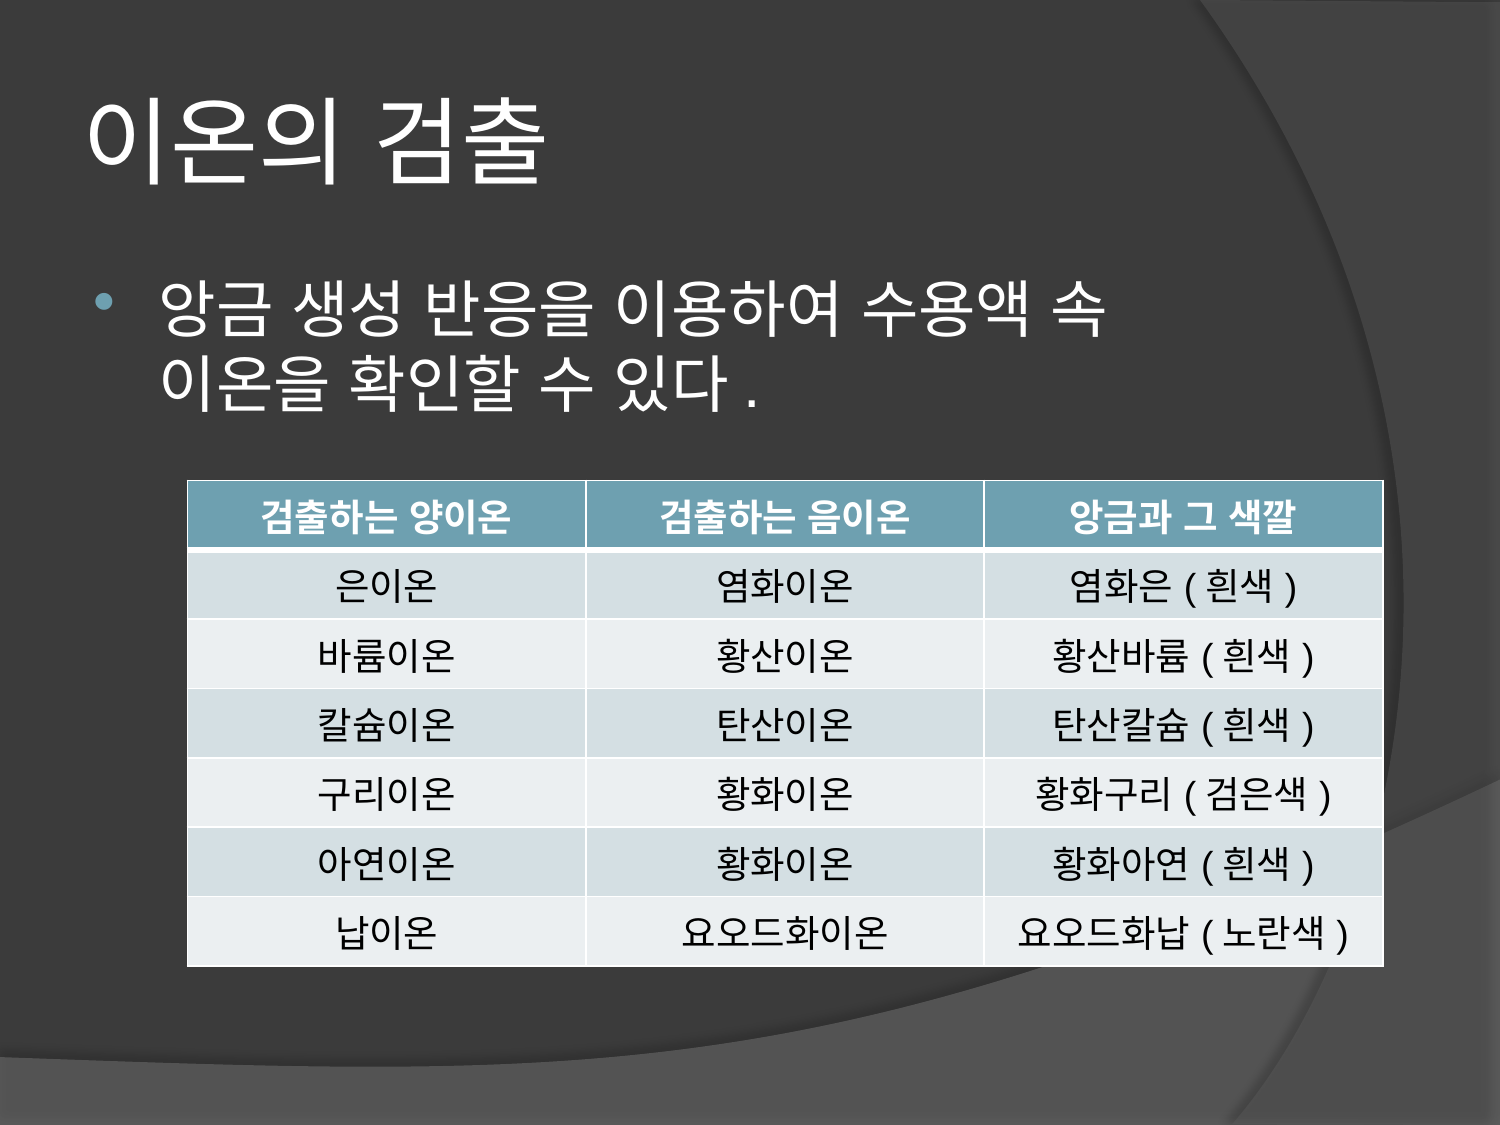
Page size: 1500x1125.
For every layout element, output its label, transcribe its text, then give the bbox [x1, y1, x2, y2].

table_header 검출하는 음이온 [587, 481, 983, 547]
table_cell 황화아연(흰색) [985, 828, 1382, 896]
table_header 검출하는 양이온 [188, 481, 585, 547]
table_cell 탄산칼슘(흰색) [985, 689, 1382, 757]
table_cell 황화이온 [587, 828, 983, 896]
table_cell 염화은(흰색) [985, 553, 1382, 618]
table_cell 은이온 [188, 553, 585, 618]
list 앙금 생성 반응을 이용하여 수용액 속 이온을 확인할 수 있다. [75, 262, 1300, 1005]
table_cell 구리이온 [188, 759, 585, 826]
table_cell 탄산이온 [587, 689, 983, 757]
table_header 앙금과 그 색깔 [985, 481, 1382, 547]
table_cell 황산이온 [587, 620, 983, 688]
table_cell 요오드화이온 [587, 897, 983, 965]
table_cell 아연이온 [188, 828, 585, 896]
table_cell 염화이온 [587, 553, 983, 618]
table_cell 납이온 [188, 897, 585, 965]
table_cell 요오드화납(노란색) [985, 897, 1382, 965]
table_cell 바륨이온 [188, 620, 585, 688]
table_cell 황화이온 [587, 759, 983, 826]
table_cell 황화구리(검은색) [985, 759, 1382, 826]
table_cell 칼슘이온 [188, 689, 585, 757]
table_cell 황산바륨(흰색) [985, 620, 1382, 688]
title 이온의 검출 [75, 45, 1300, 233]
